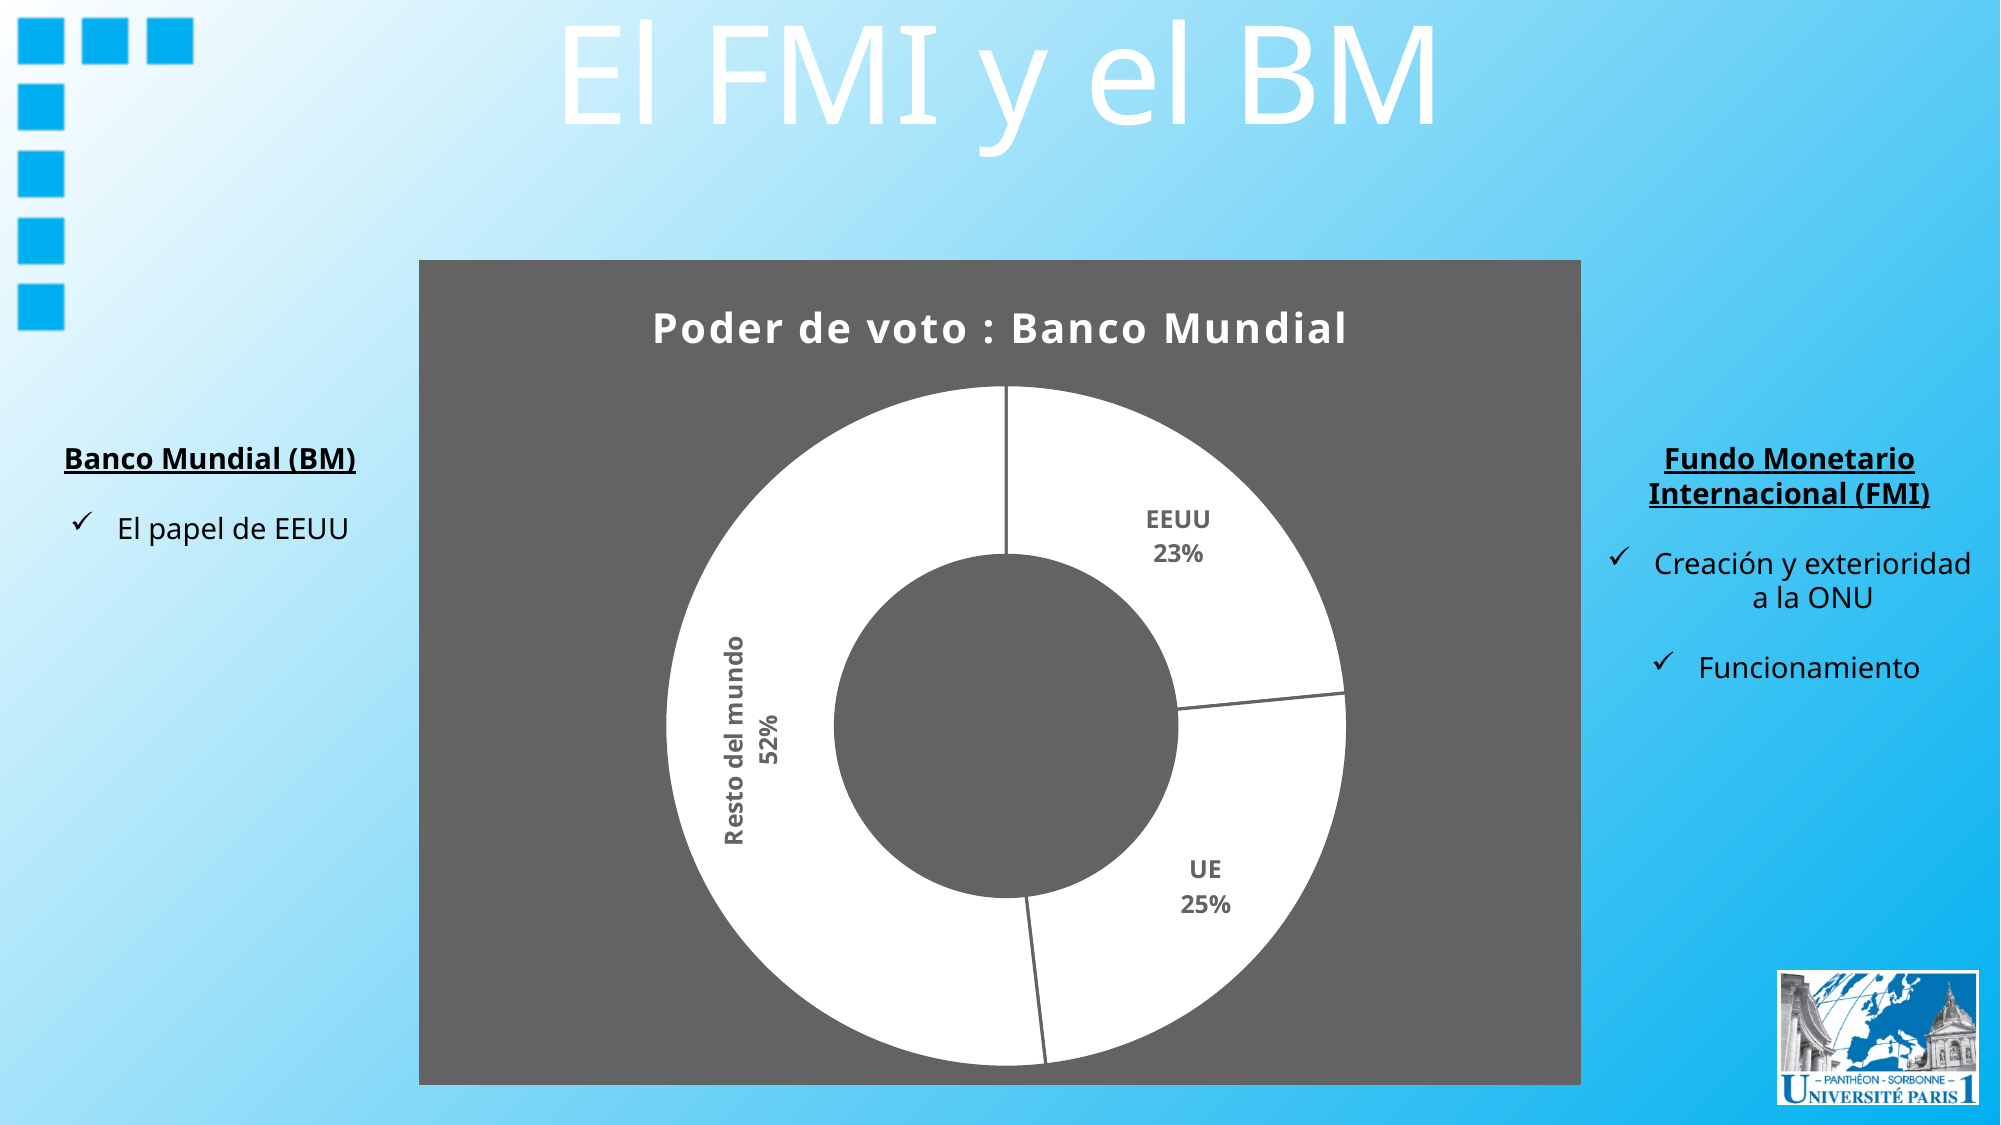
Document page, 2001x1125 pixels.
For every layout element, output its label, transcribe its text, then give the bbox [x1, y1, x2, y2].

text_box Banco Mundial (BM) El papel de EEUU [1, 432, 418, 588]
text_box [20, 86, 63, 129]
text_box Fundo Monetario Internacional (FMI) Creación y exterioridad a la ONU Funcionamiento [1582, 432, 1999, 693]
text_box [20, 286, 63, 329]
text_box El FMI y el BM [522, 0, 1478, 160]
picture [1755, 880, 2000, 1125]
text_box [20, 220, 63, 263]
text_box [149, 20, 192, 63]
text_box [20, 153, 63, 196]
text_box [84, 20, 127, 63]
chart [421, 262, 1579, 1083]
text_box [20, 20, 63, 63]
